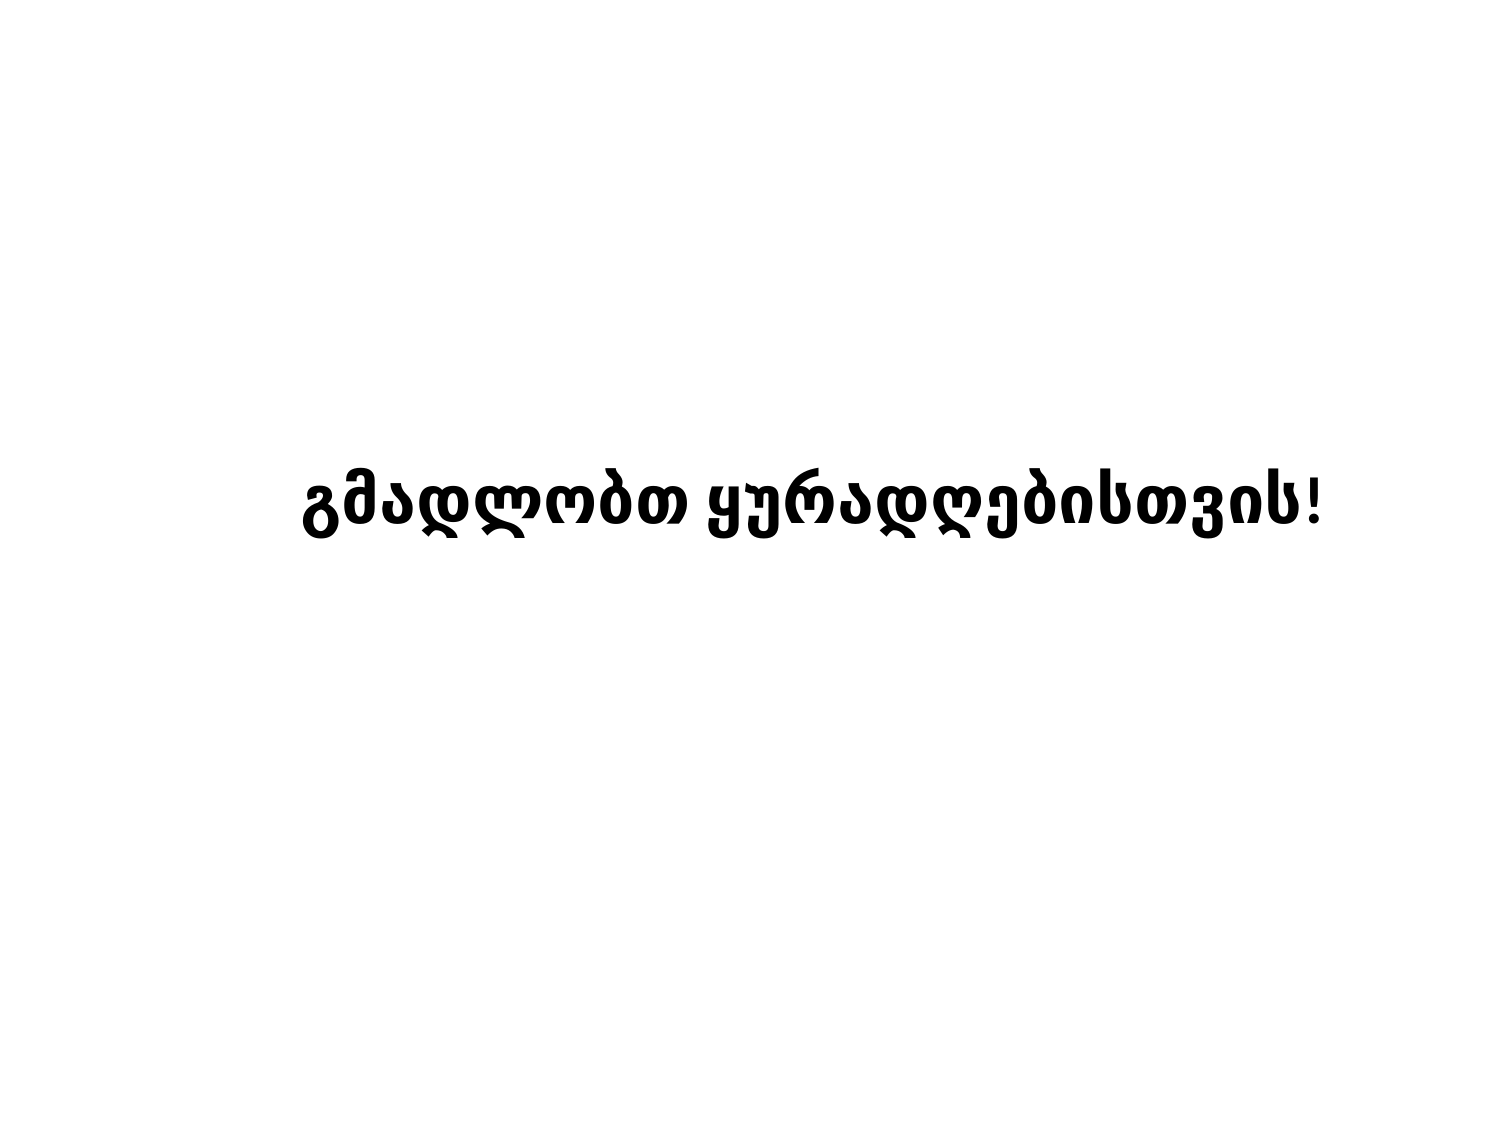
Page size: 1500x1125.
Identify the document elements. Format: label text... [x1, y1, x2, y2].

list გმადლობთ ყურადღებისთვის! [75, 262, 1425, 1005]
